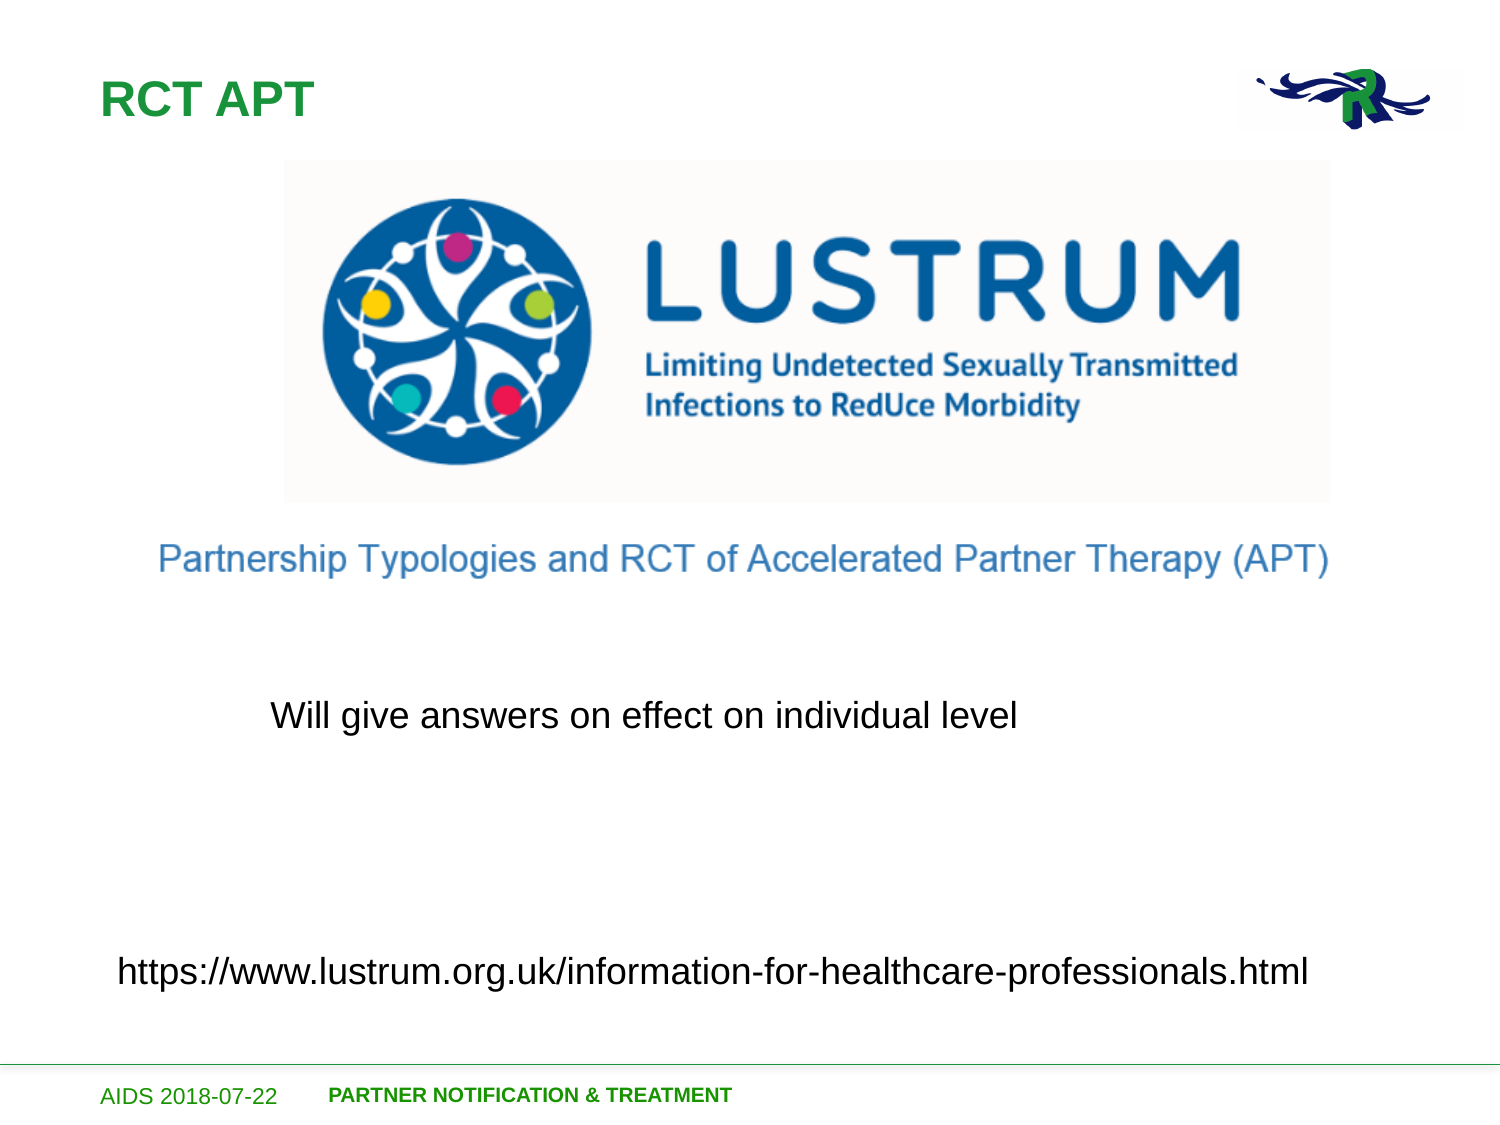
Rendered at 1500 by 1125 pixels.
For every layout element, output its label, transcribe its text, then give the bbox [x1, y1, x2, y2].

title RCT APT [100, 67, 1195, 161]
text_box https://www.lustrum.org.uk/information-for-healthcare-professionals.html [102, 939, 1438, 1000]
text_box Will give answers on effect on individual level [255, 683, 1044, 744]
footer Partner notification & treatment [328, 1081, 1212, 1111]
picture [284, 160, 1331, 504]
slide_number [100, 1081, 285, 1111]
picture [1237, 69, 1463, 132]
picture [154, 514, 1381, 589]
